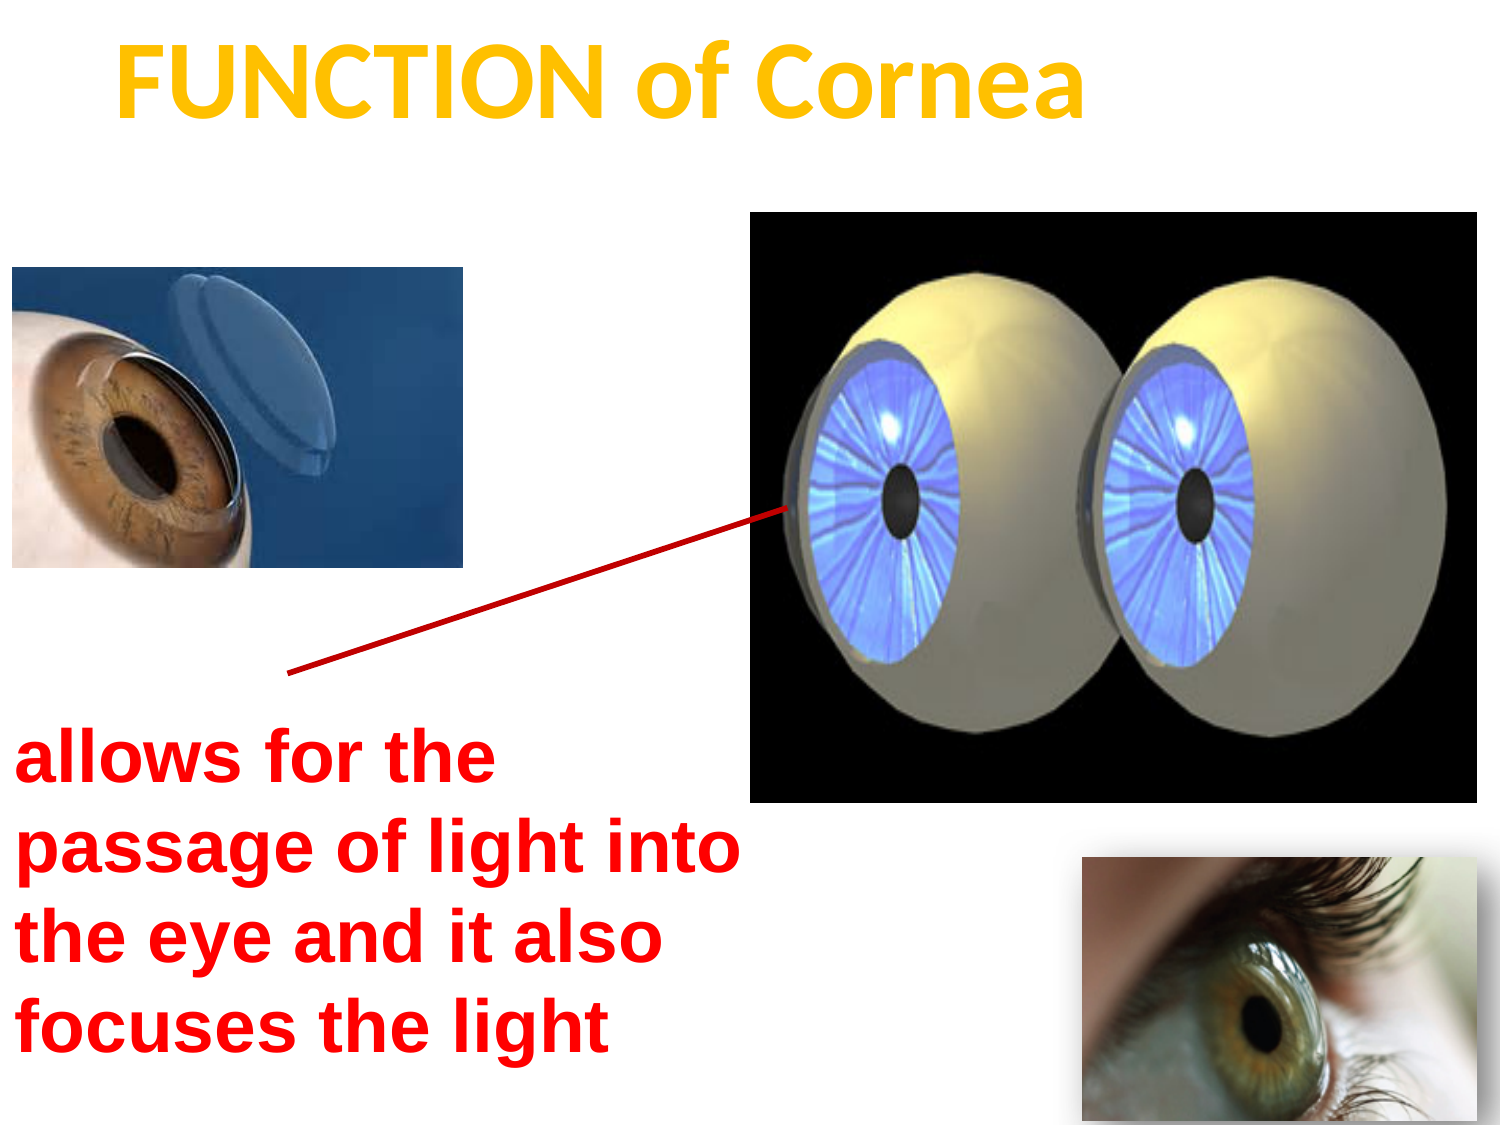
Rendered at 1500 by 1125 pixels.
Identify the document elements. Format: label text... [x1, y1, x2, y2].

picture [1082, 856, 1478, 1121]
picture [12, 266, 463, 568]
picture [749, 212, 1478, 804]
text_box allows for the passage of light into the eye and it also focuses the light [0, 699, 763, 1075]
text_box FUNCTION of Cornea [99, 0, 1105, 149]
